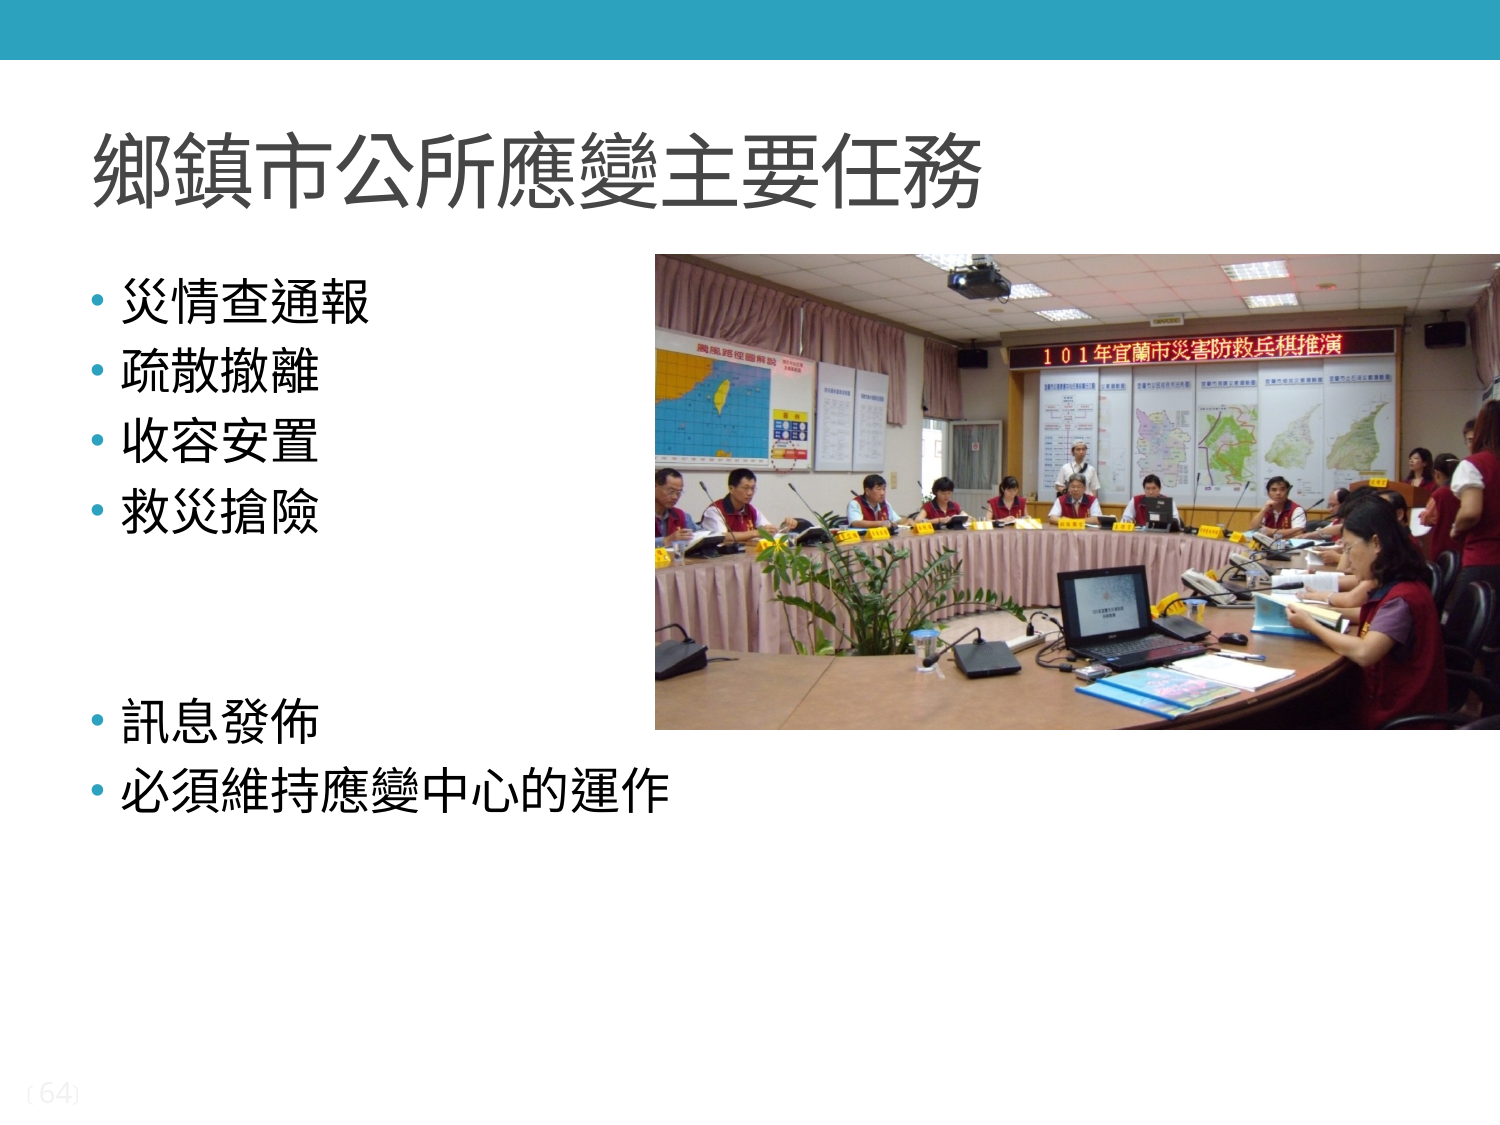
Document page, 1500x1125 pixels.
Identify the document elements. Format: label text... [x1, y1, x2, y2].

picture [655, 254, 1500, 730]
title 鄉鎮市公所應變主要任務 [75, 87, 1425, 250]
list 災情查通報 疏散撤離 收容安置 救災搶險 訊息發佈 必須維持應變中心的運作 [75, 262, 1425, 1063]
